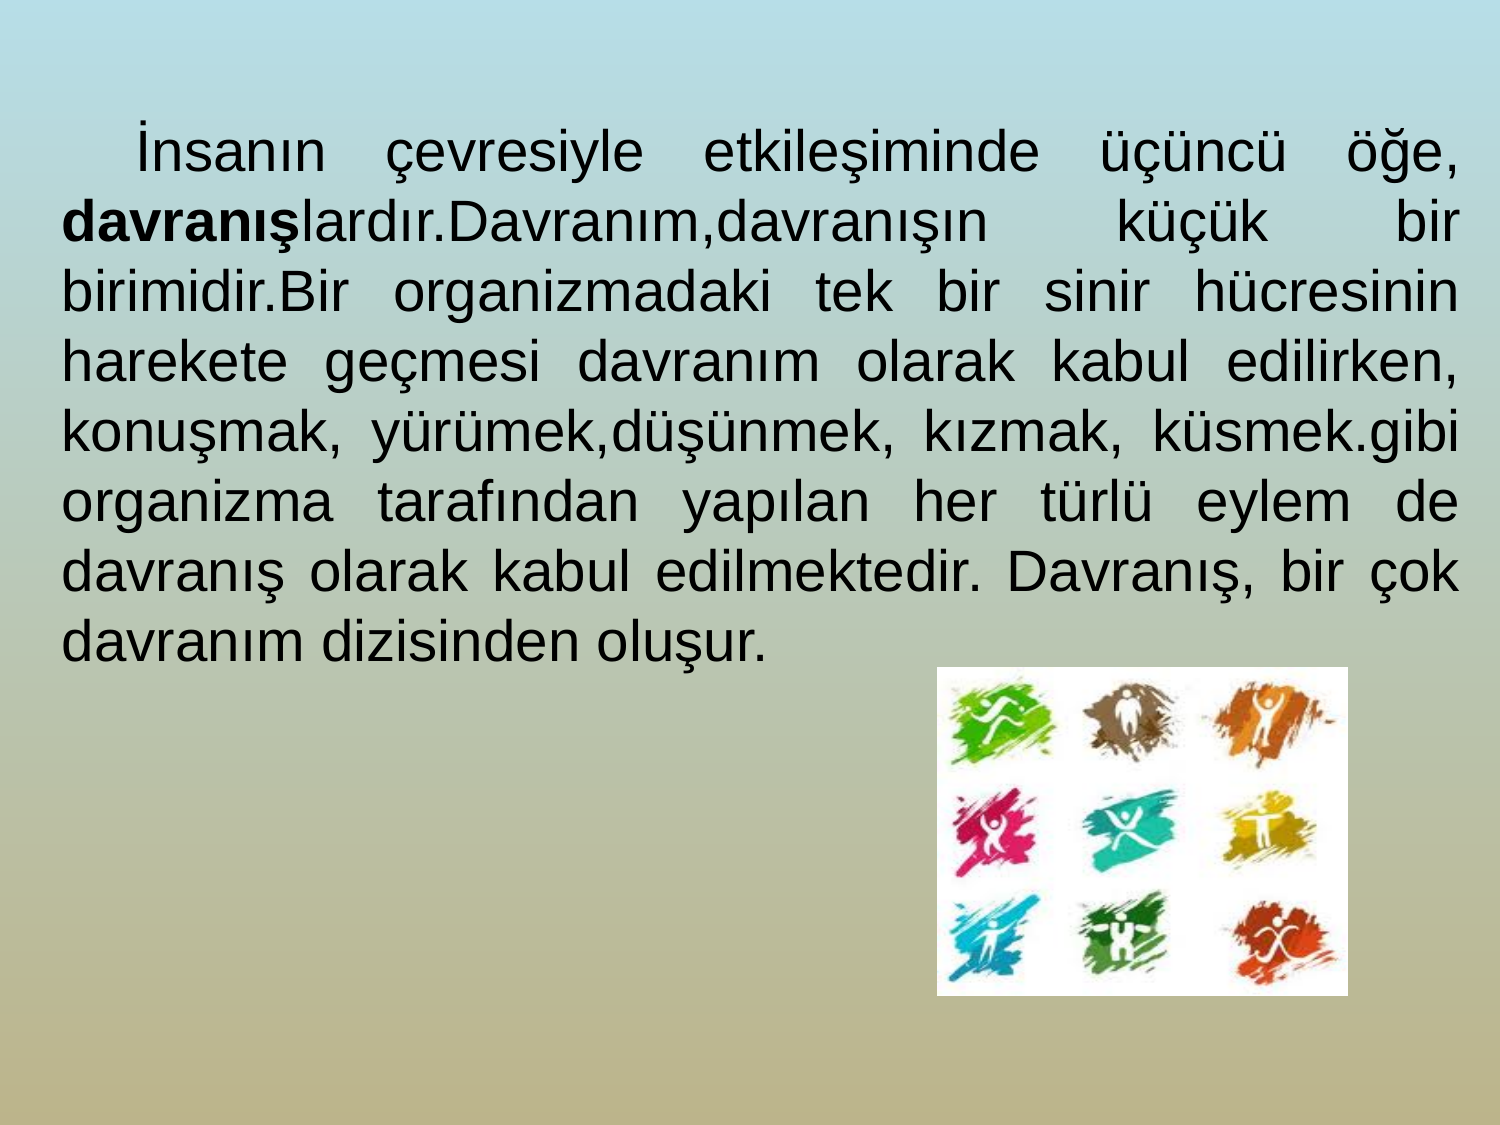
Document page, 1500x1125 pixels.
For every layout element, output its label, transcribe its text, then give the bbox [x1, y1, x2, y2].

picture [937, 667, 1348, 997]
text_box İnsanın çevresiyle etkileşiminde üçüncü öğe, davranışlardır.Davranım,davranışın küçük bir birimidir.Bir organizmadaki tek bir sinir hücresinin harekete geçmesi davranım olarak kabul edilirken, konuşmak, yürümek,düşünmek, kızmak, küsmek.gibi organizma tarafından yapılan her türlü eylem de davranış olarak kabul edilmektedir. Davranış, bir çok davranım dizisinden oluşur. [46, 105, 1477, 820]
